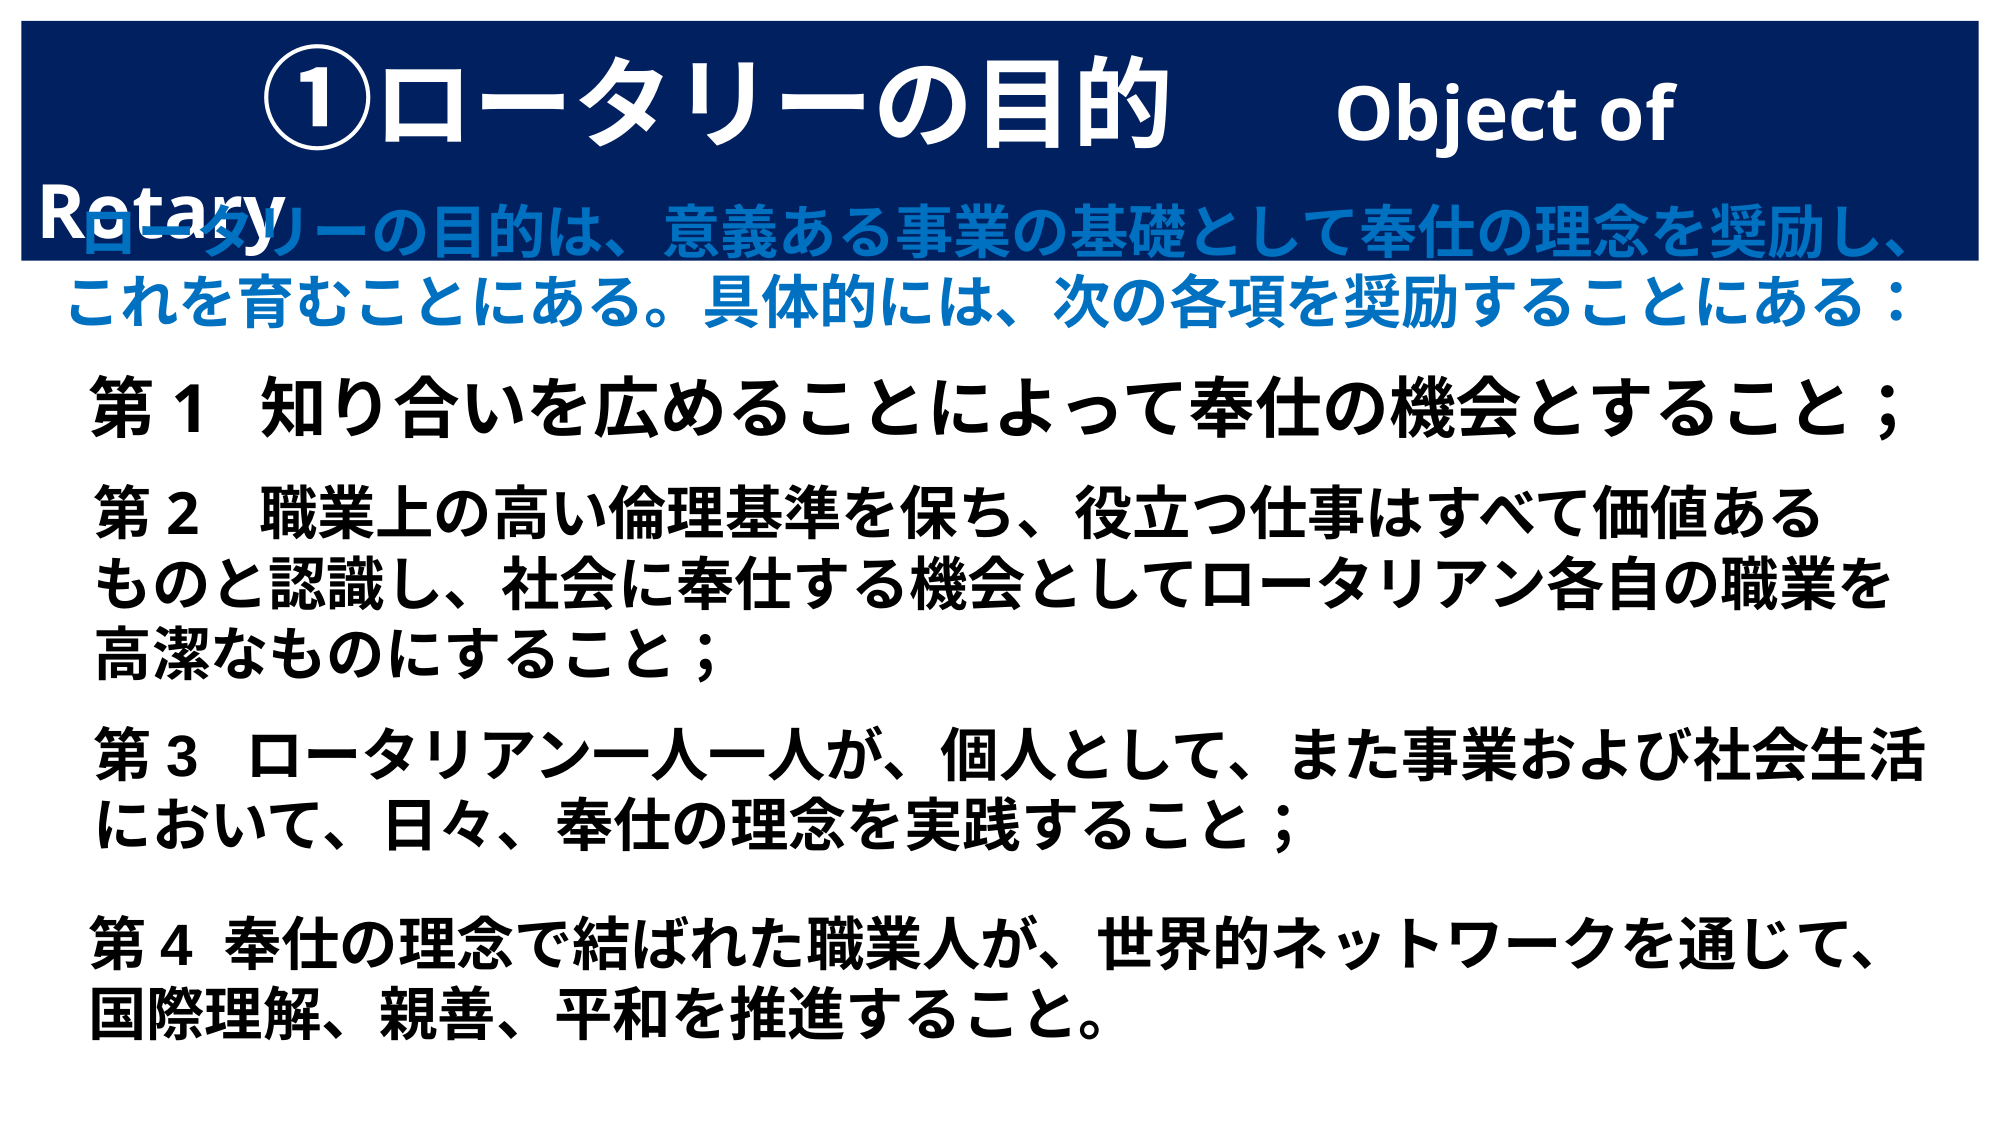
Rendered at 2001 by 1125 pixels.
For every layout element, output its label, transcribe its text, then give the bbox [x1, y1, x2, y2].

text_box 第4 奉仕の理念で結ばれた職業人が、世界的ネットワークを通じて、 国際理解、親善、平和を推進すること。 [73, 899, 1979, 1055]
text_box 第2 職業上の高い倫理基準を保ち、役立つ仕事はすべて価値ある ものと認識し、社会に奉仕する機会としてロータリアン各自の職業を高潔なものにすること； [79, 469, 1953, 694]
text_box 第1 知り合いを広めることによって奉仕の機会とすること； [73, 358, 1979, 454]
text_box ①ロータリーの目的 Object of Rotary [21, 20, 1979, 261]
text_box ロータリーの目的は、意義ある事業の基礎として奉仕の理念を奨励し、これを育むことにある。具体的には、次の各項を奨励することにある： [47, 188, 1953, 343]
text_box 第3 ロータリアン一人一人が、個人として、また事業および社会生活において、日々、奉仕の理念を実践すること； [79, 710, 1979, 866]
